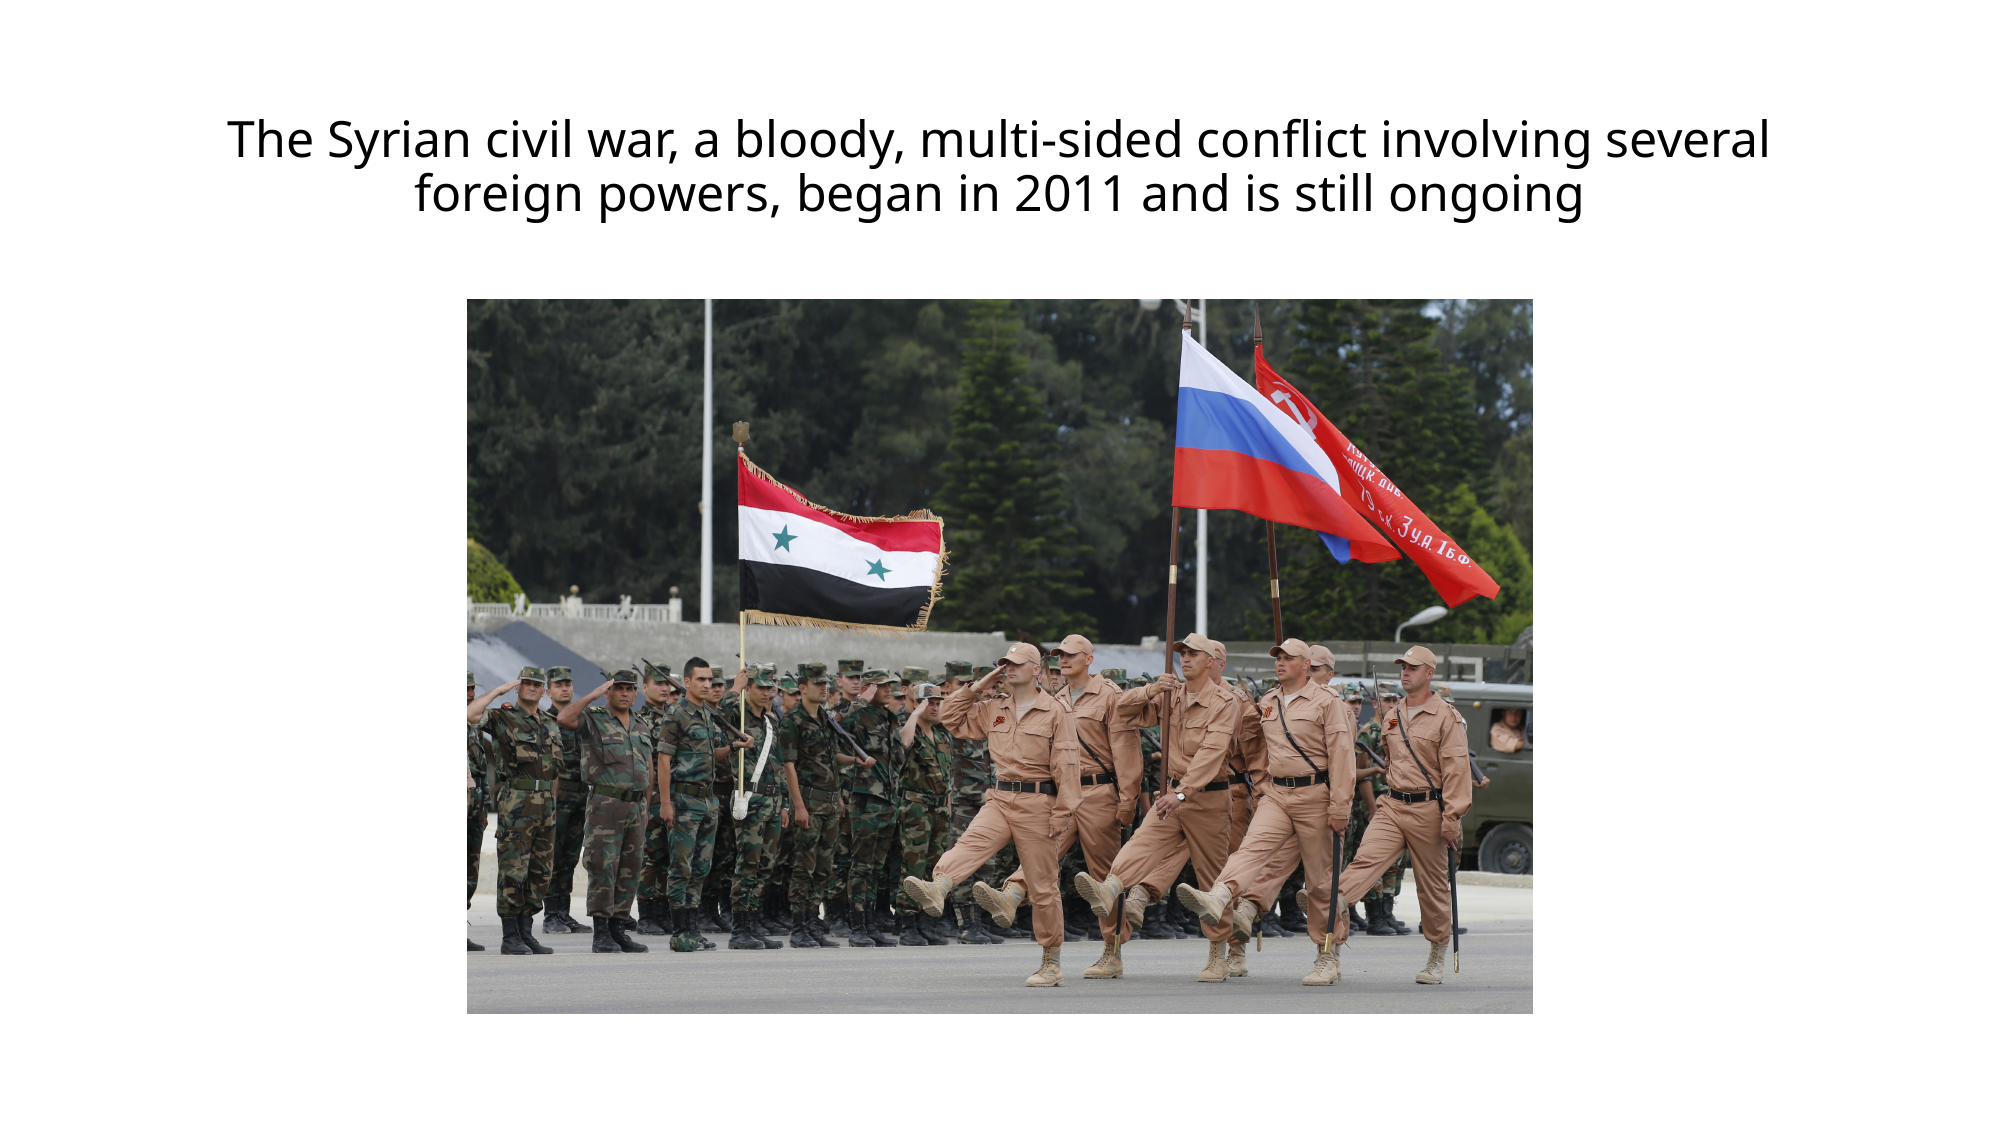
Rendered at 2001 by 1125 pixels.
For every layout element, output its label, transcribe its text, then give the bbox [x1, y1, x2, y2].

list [467, 299, 1533, 1014]
title The Syrian civil war, a bloody, multi-sided conflict involving several foreign powers, began in 2011 and is still ongoing [137, 59, 1863, 278]
